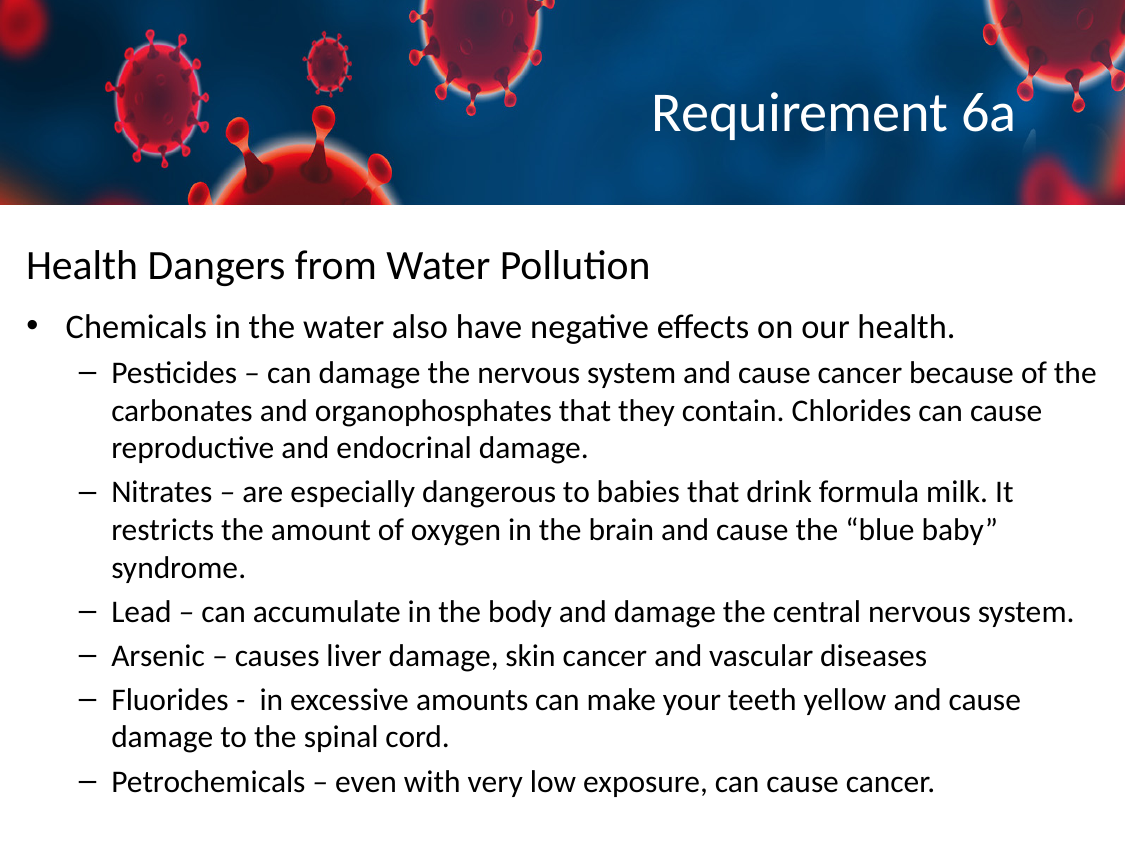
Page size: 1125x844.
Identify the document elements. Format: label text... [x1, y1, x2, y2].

list Chemicals in the water also have negative effects on our health. Pesticides – can damage the nervous system and cause cancer because of the carbonates and organophosphates that they contain. Chlorides can cause reproductive and endocrinal damage. Nitrates – are especially dangerous to babies that drink formula milk. It restricts the amount of oxygen in the brain and cause the “blue baby” syndrome. Lead – can accumulate in the body and damage the central nervous system. Arsenic – causes liver damage, skin cancer and vascular diseases Fluorides - in excessive amounts can make your teeth yellow and cause damage to the spinal cord. Petrochemicals – even with very low exposure, can cause cancer. [11, 296, 1114, 844]
picture [0, 0, 1125, 844]
title Requirement 6a [56, 46, 1033, 172]
text_box Health Dangers from Water Pollution [11, 230, 1089, 296]
